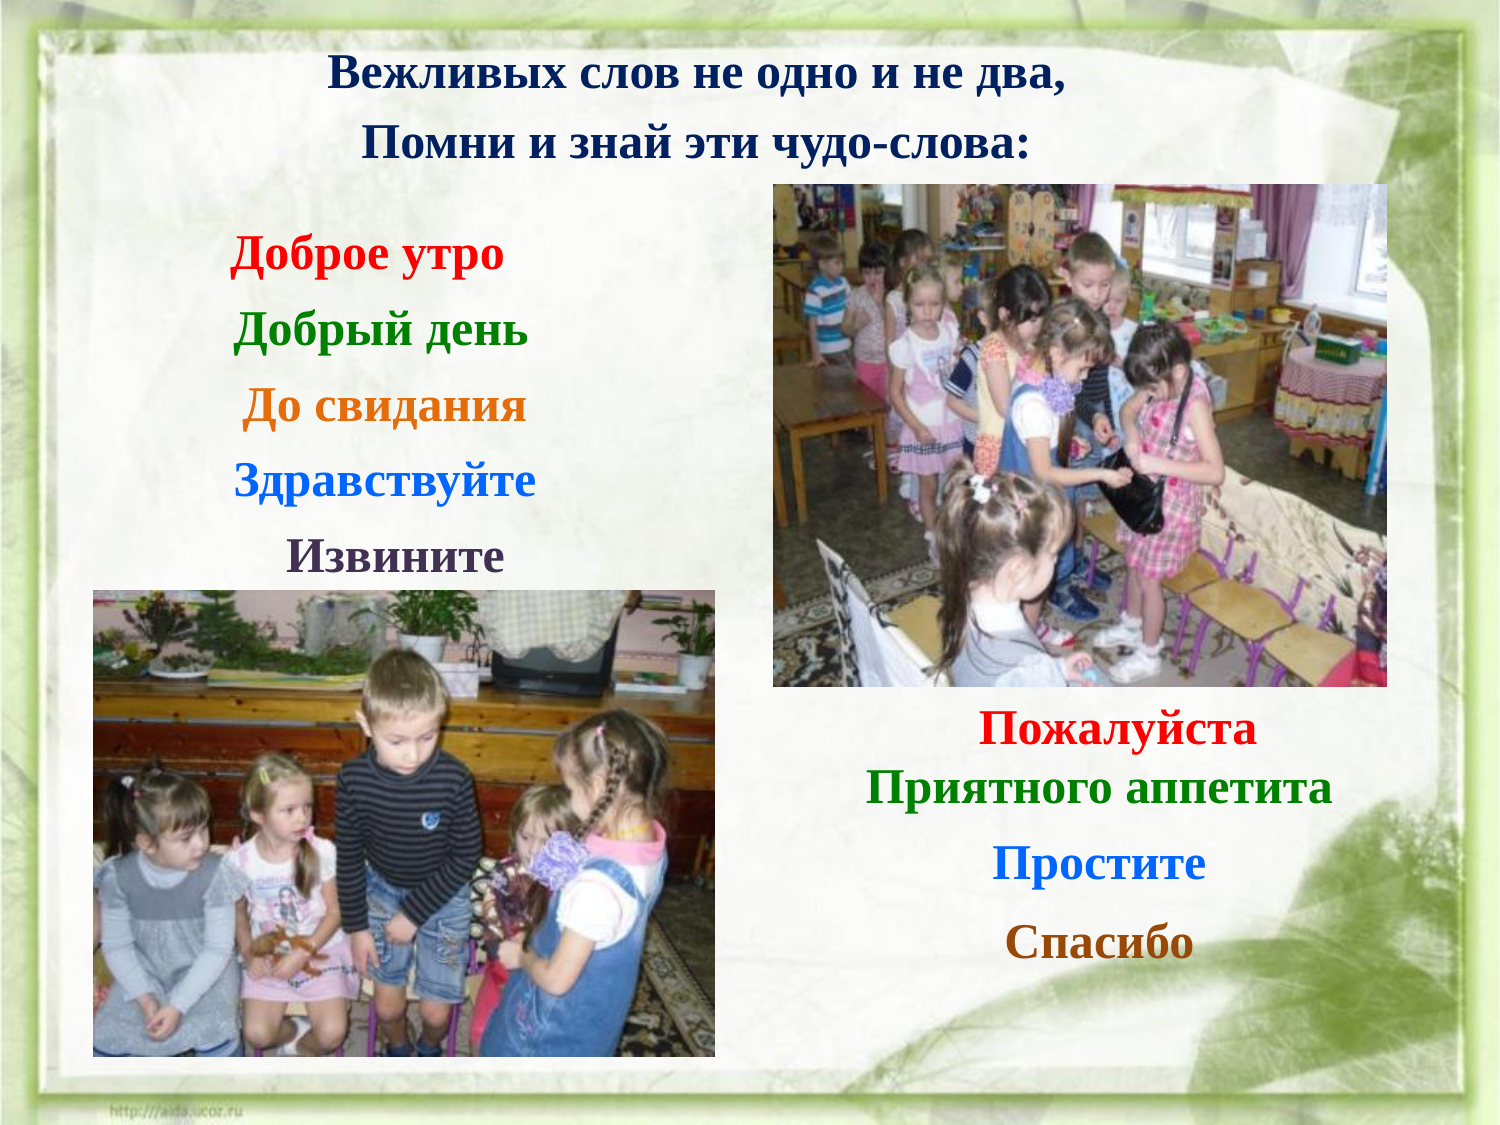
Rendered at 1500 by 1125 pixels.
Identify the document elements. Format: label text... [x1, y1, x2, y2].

text_box Здравствуйте [218, 439, 552, 515]
text_box Доброе утро [215, 212, 520, 287]
text_box До свидания [227, 363, 543, 439]
text_box Простите [977, 822, 1222, 898]
text_box Извините [271, 515, 520, 589]
text_box Приятного аппетита [851, 746, 1348, 822]
picture [0, 0, 1500, 1125]
list Вежливых слов не одно и не два, Помни и знай эти чудо-слова: [52, 30, 1342, 179]
text_box Добрый день [218, 287, 544, 363]
text_box Пожалуйста [964, 695, 1273, 746]
text_box Спасибо [989, 900, 1210, 976]
